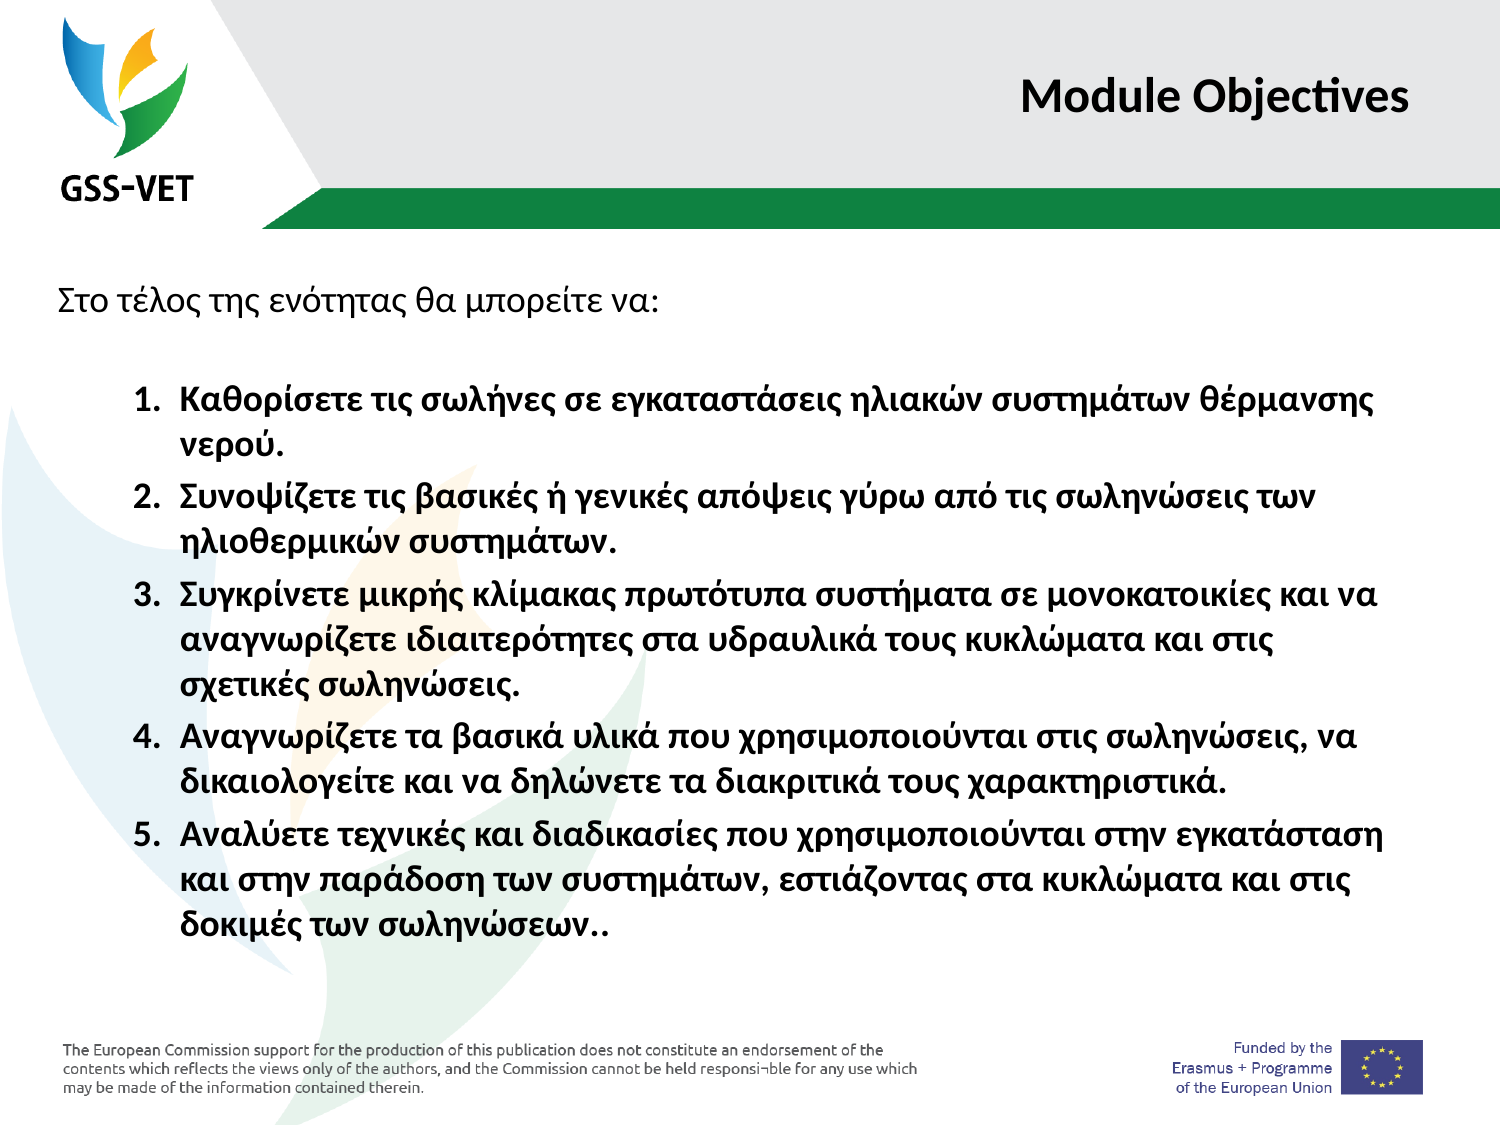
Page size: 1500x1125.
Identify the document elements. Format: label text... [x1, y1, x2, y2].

title Module Objectives [324, 0, 1425, 185]
list Στο τέλος της ενότητας θα μπορείτε να: Καθορίσετε τις σωλήνες σε εγκαταστάσεις ηλιακών συστημάτων θέρμανσης νερού. Συνοψίζετε τις βασικές ή γενικές απόψεις γύρω από τις σωληνώσεις των ηλιοθερμικών συστημάτων. Συγκρίνετε μικρής κλίμακας πρωτότυπα συστήματα σε μονοκατοικίες και να αναγνωρίζετε ιδιαιτερότητες στα υδραυλικά τους κυκλώματα και στις σχετικές σωληνώσεις. Αναγνωρίζετε τα βασικά υλικά που χρησιμοποιούνται στις σωληνώσεις, να δικαιολογείτε και να δηλώνετε τα διακριτικά τους χαρακτηριστικά. Αναλύετε τεχνικές και διαδικασίες που χρησιμοποιούνται στην εγκατάσταση και στην παράδοση των συστημάτων, εστιάζοντας στα κυκλώματα και στις δοκιμές των σωληνώσεων.. [42, 267, 1425, 894]
picture [0, 0, 1500, 1125]
